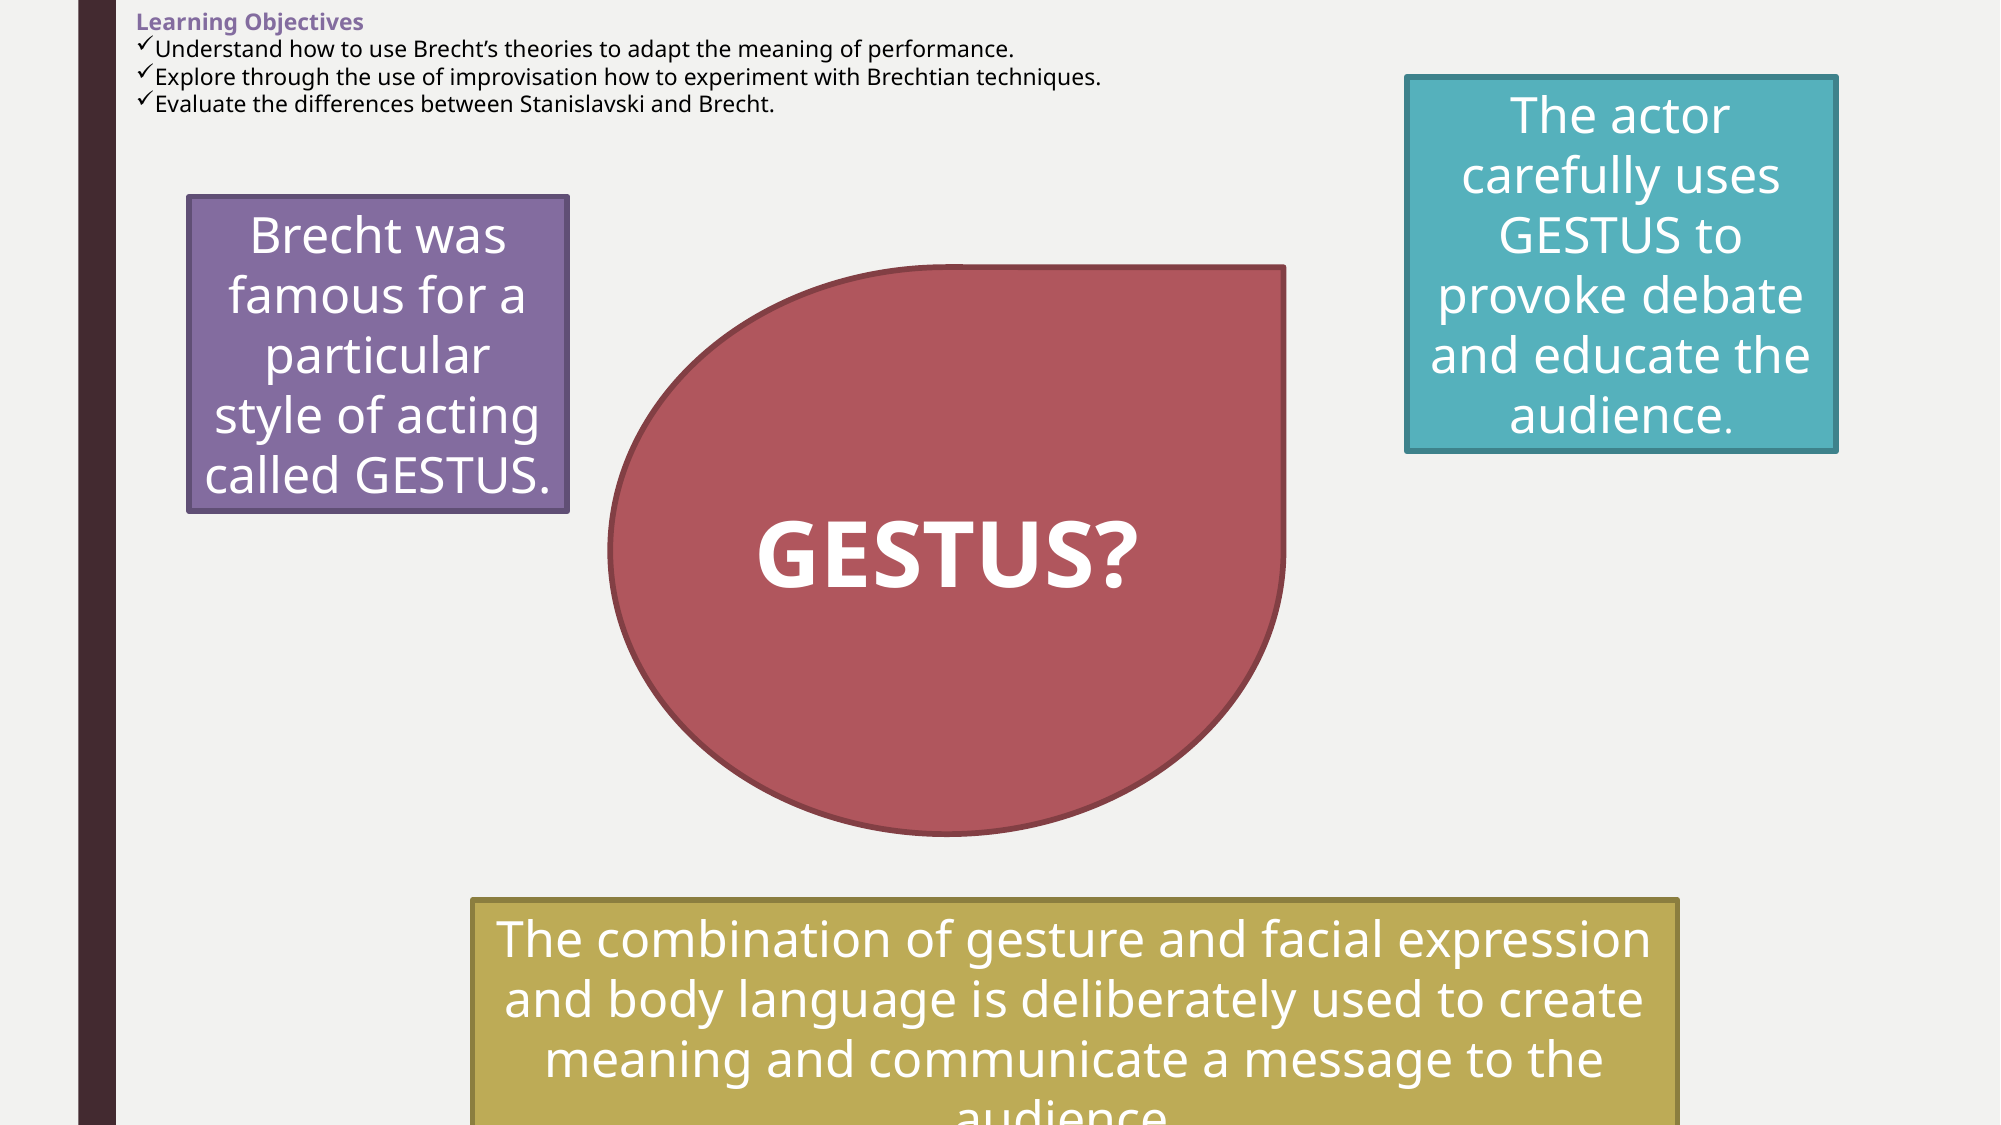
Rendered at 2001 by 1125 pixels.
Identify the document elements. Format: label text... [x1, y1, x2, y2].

text_box Learning Objectives Understand how to use Brecht’s theories to adapt the meaning of performance. Explore through the use of improvisation how to experiment with Brechtian techniques. Evaluate the differences between Stanislavski and Brecht. [121, 0, 2000, 125]
text_box GESTUS? [607, 264, 1287, 838]
text_box The actor carefully uses GESTUS to provoke debate and educate the audience. [1404, 125, 1839, 454]
text_box Brecht was famous for a particular style of acting called GESTUS. [186, 194, 570, 514]
text_box The combination of gesture and facial expression and body language is deliberately used to create meaning and communicate a message to the audience. [470, 897, 1680, 1125]
